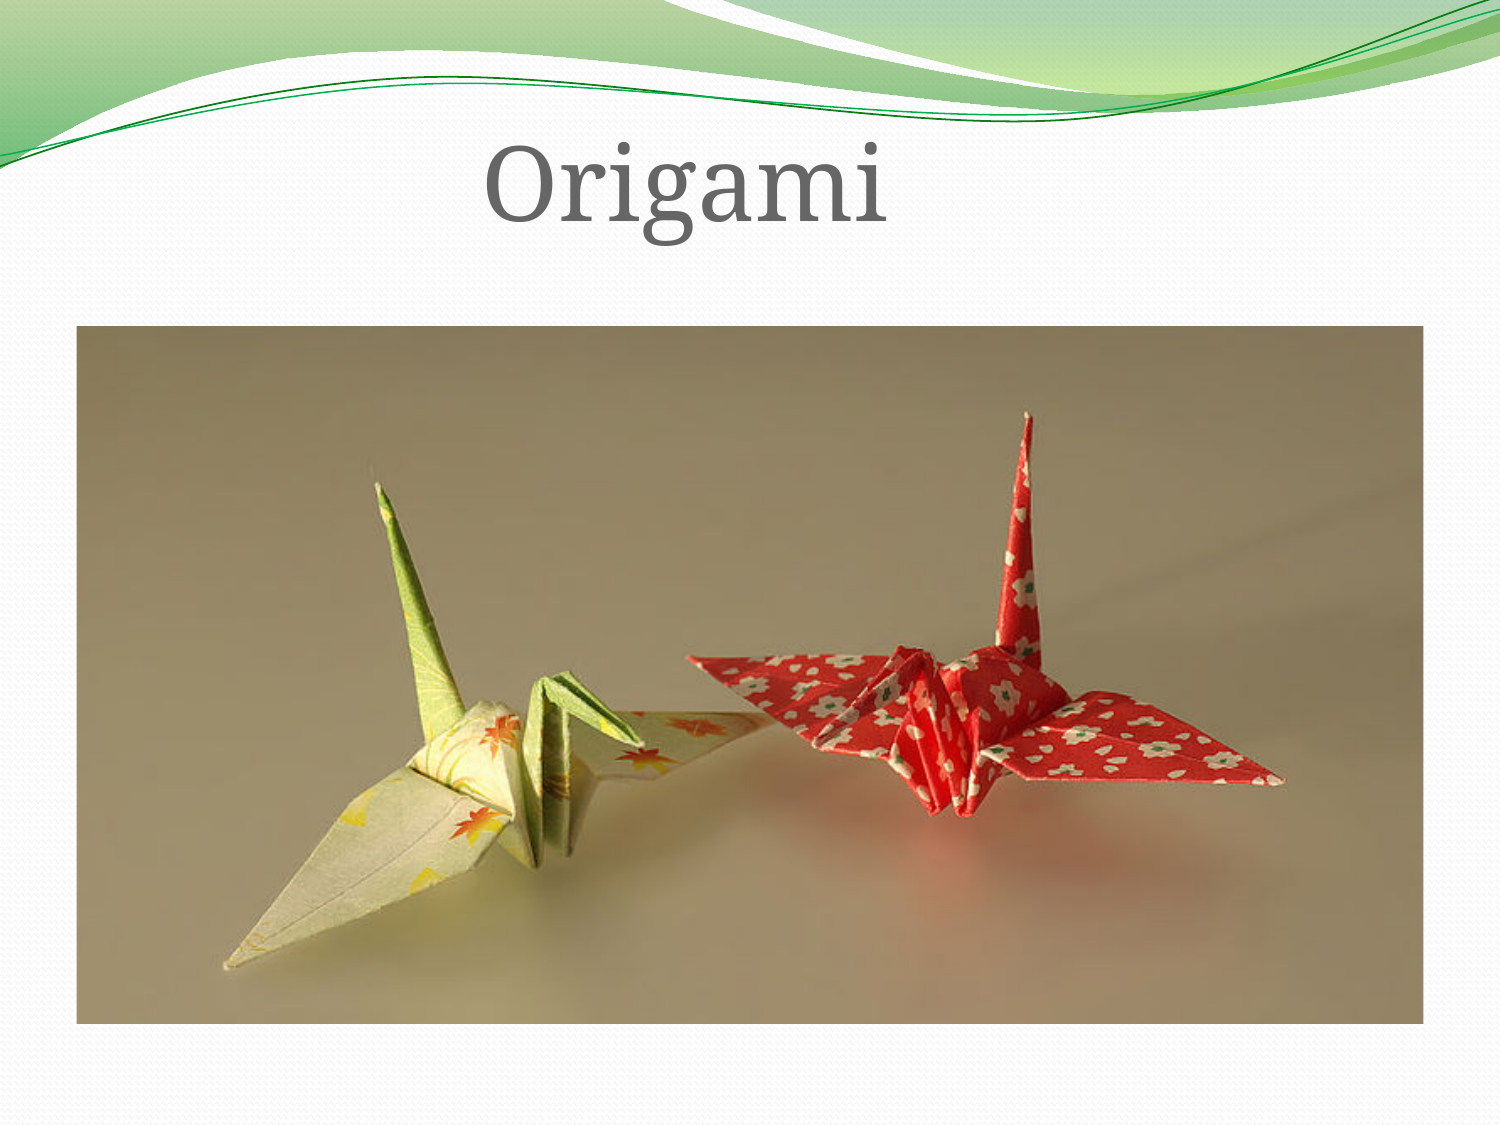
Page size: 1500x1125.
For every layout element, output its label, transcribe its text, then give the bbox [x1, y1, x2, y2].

title Origami [76, 54, 1427, 243]
picture [76, 325, 1424, 1024]
